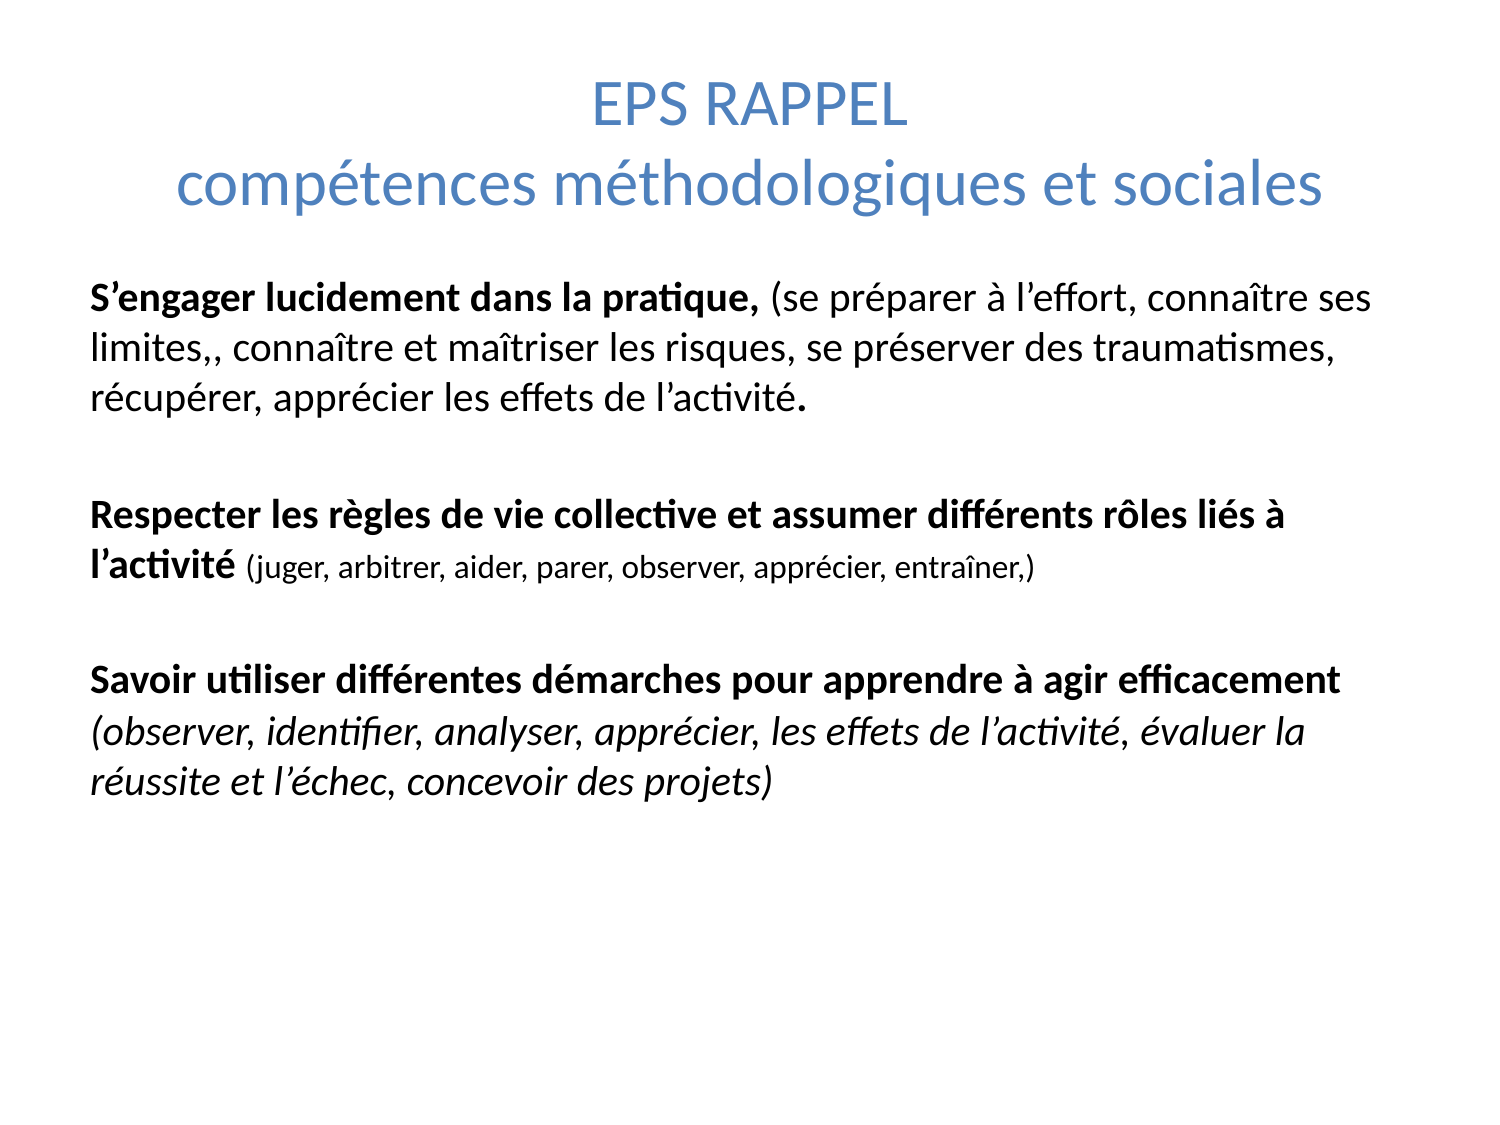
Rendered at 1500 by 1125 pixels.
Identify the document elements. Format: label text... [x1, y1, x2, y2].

list S’engager lucidement dans la pratique, (se préparer à l’effort, connaître ses limites,, connaître et maîtriser les risques, se préserver des traumatismes, récupérer, apprécier les effets de l’activité. Respecter les règles de vie collective et assumer différents rôles liés à l’activité (juger, arbitrer, aider, parer, observer, apprécier, entraîner,) Savoir utiliser différentes démarches pour apprendre à agir efficacement (observer, identifier, analyser, apprécier, les effets de l’activité, évaluer la réussite et l’échec, concevoir des projets) [75, 262, 1425, 1005]
title EPS RAPPEL compétences méthodologiques et sociales [75, 45, 1425, 233]
